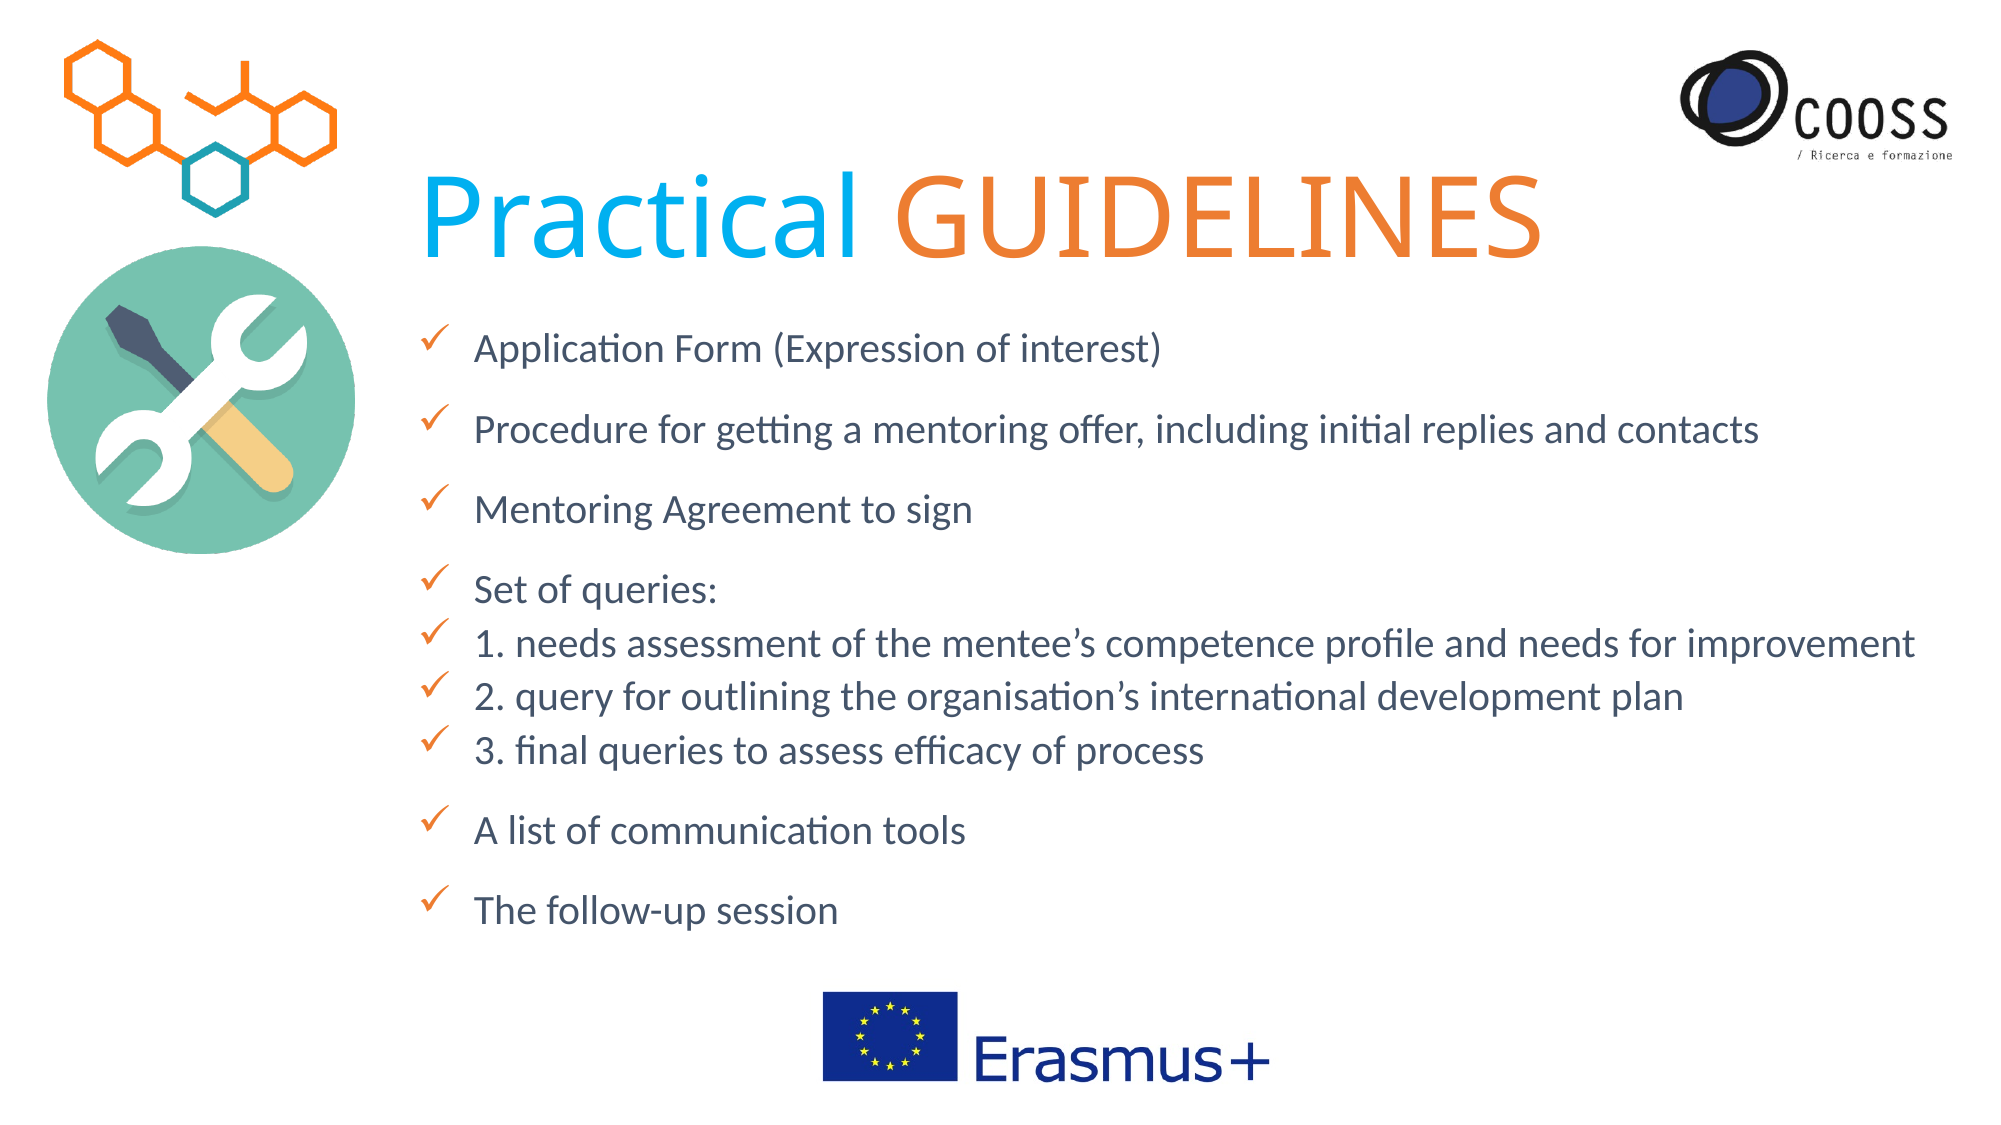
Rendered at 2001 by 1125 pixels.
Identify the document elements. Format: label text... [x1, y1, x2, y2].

text_box Practical GUIDELINES Application Form (Expression of interest) Procedure for getting a mentoring offer, including initial replies and contacts Mentoring Agreement to sign Set of queries: 1. needs assessment of the mentee’s competence profile and needs for improvement 2. query for outlining the organisation’s international development plan 3. final queries to assess efficacy of process A list of communication tools The follow-up session [402, 128, 1975, 941]
picture [796, 965, 1295, 1107]
picture [1673, 27, 1952, 190]
picture [64, 39, 337, 218]
picture [47, 246, 355, 554]
